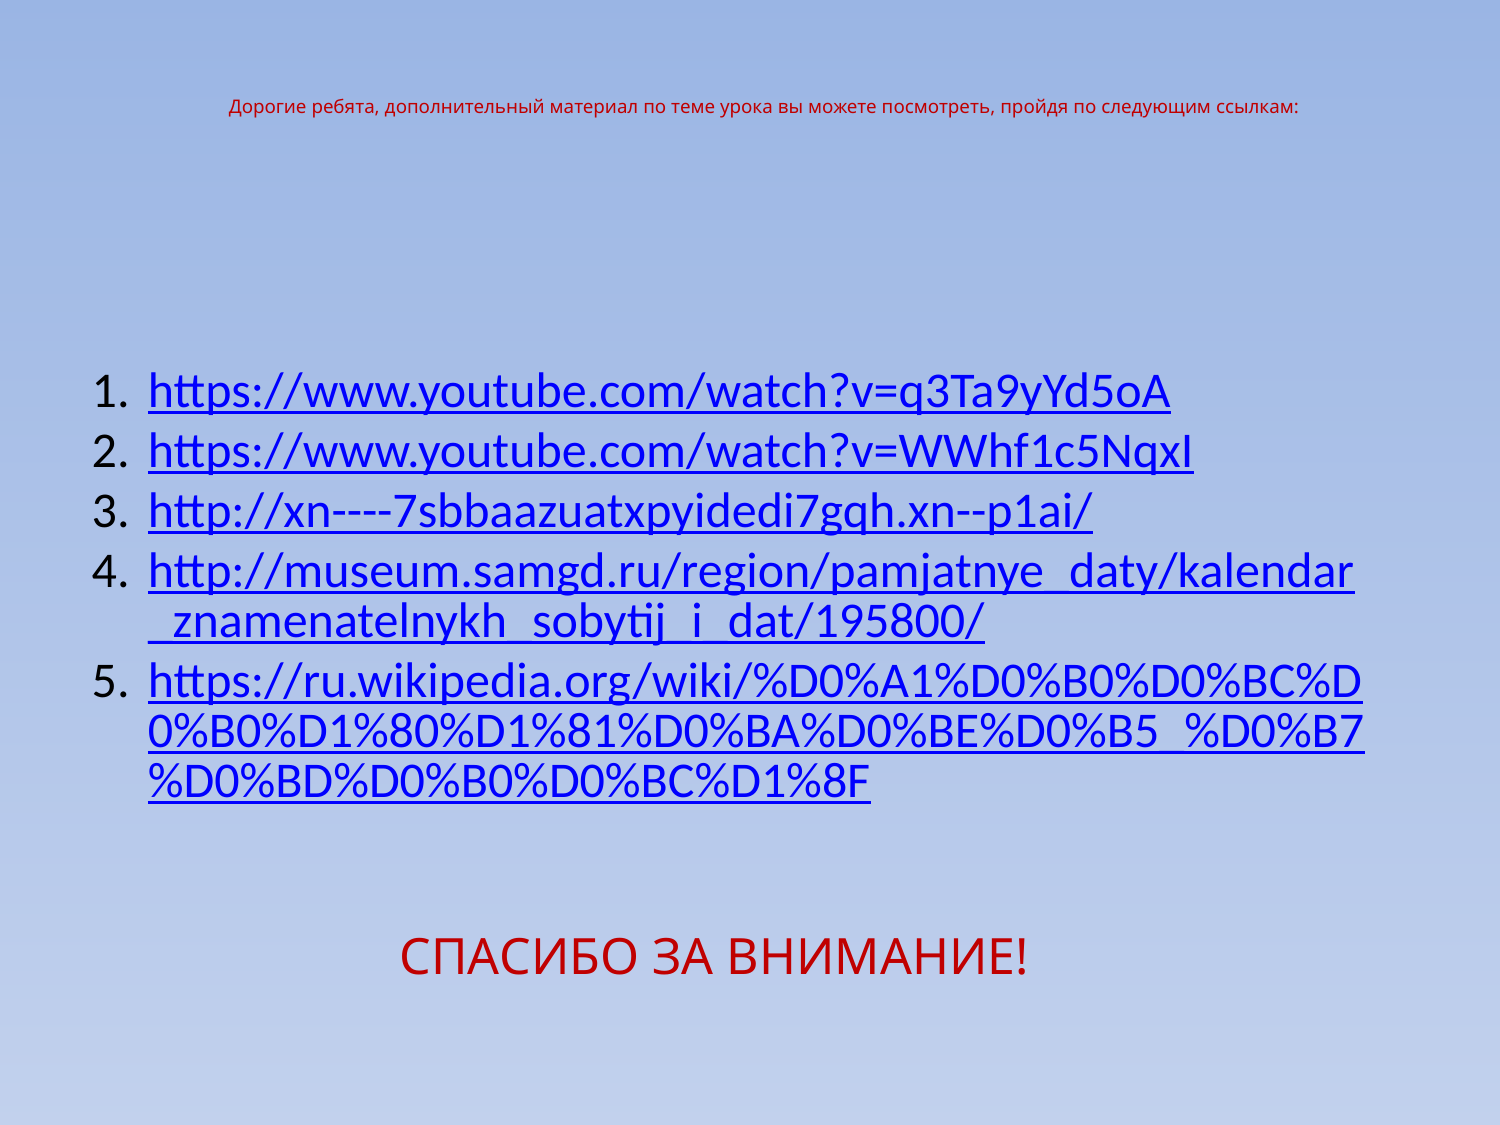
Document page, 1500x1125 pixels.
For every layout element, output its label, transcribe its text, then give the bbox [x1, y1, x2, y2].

title Дорогие ребята, дополнительный материал по теме урока вы можете посмотреть, пройдя по следующим ссылкам: [88, 0, 1439, 148]
text_box https://www.youtube.com/watch?v=q3Ta9yYd5oA https://www.youtube.com/watch?v=WWhf1c5NqxI http://xn----7sbbaazuatxpyidedi7gqh.xn--p1ai/ http://museum.samgd.ru/region/pamjatnye_daty/kalendar_znamenatelnykh_sobytij_i_dat/195800/ https://ru.wikipedia.org/wiki/%D0%A1%D0%B0%D0%BC%D0%B0%D1%80%D1%81%D0%BA%D0%BE%D0%B5_%D0%B7%D0%BD%D0%B0%D0%BC%D1%8F [76, 349, 1388, 785]
text_box СПАСИБО ЗА ВНИМАНИЕ! [100, 916, 1329, 992]
